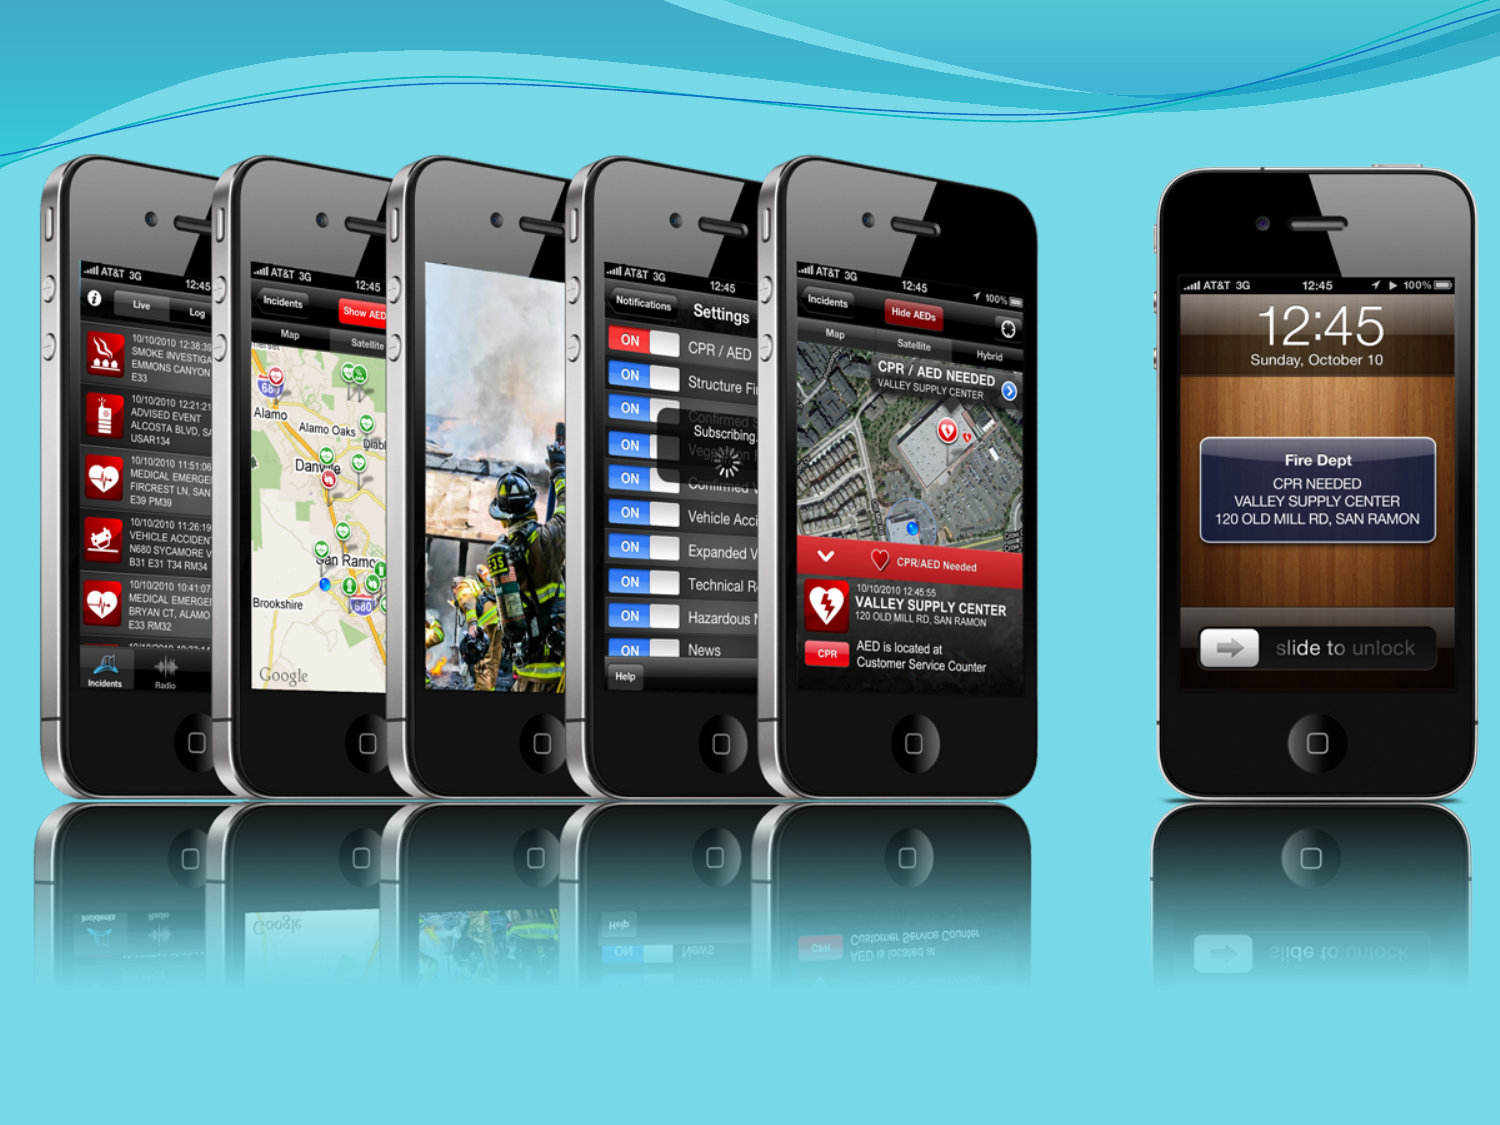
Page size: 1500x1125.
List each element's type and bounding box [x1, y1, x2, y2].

picture [0, 133, 1500, 991]
